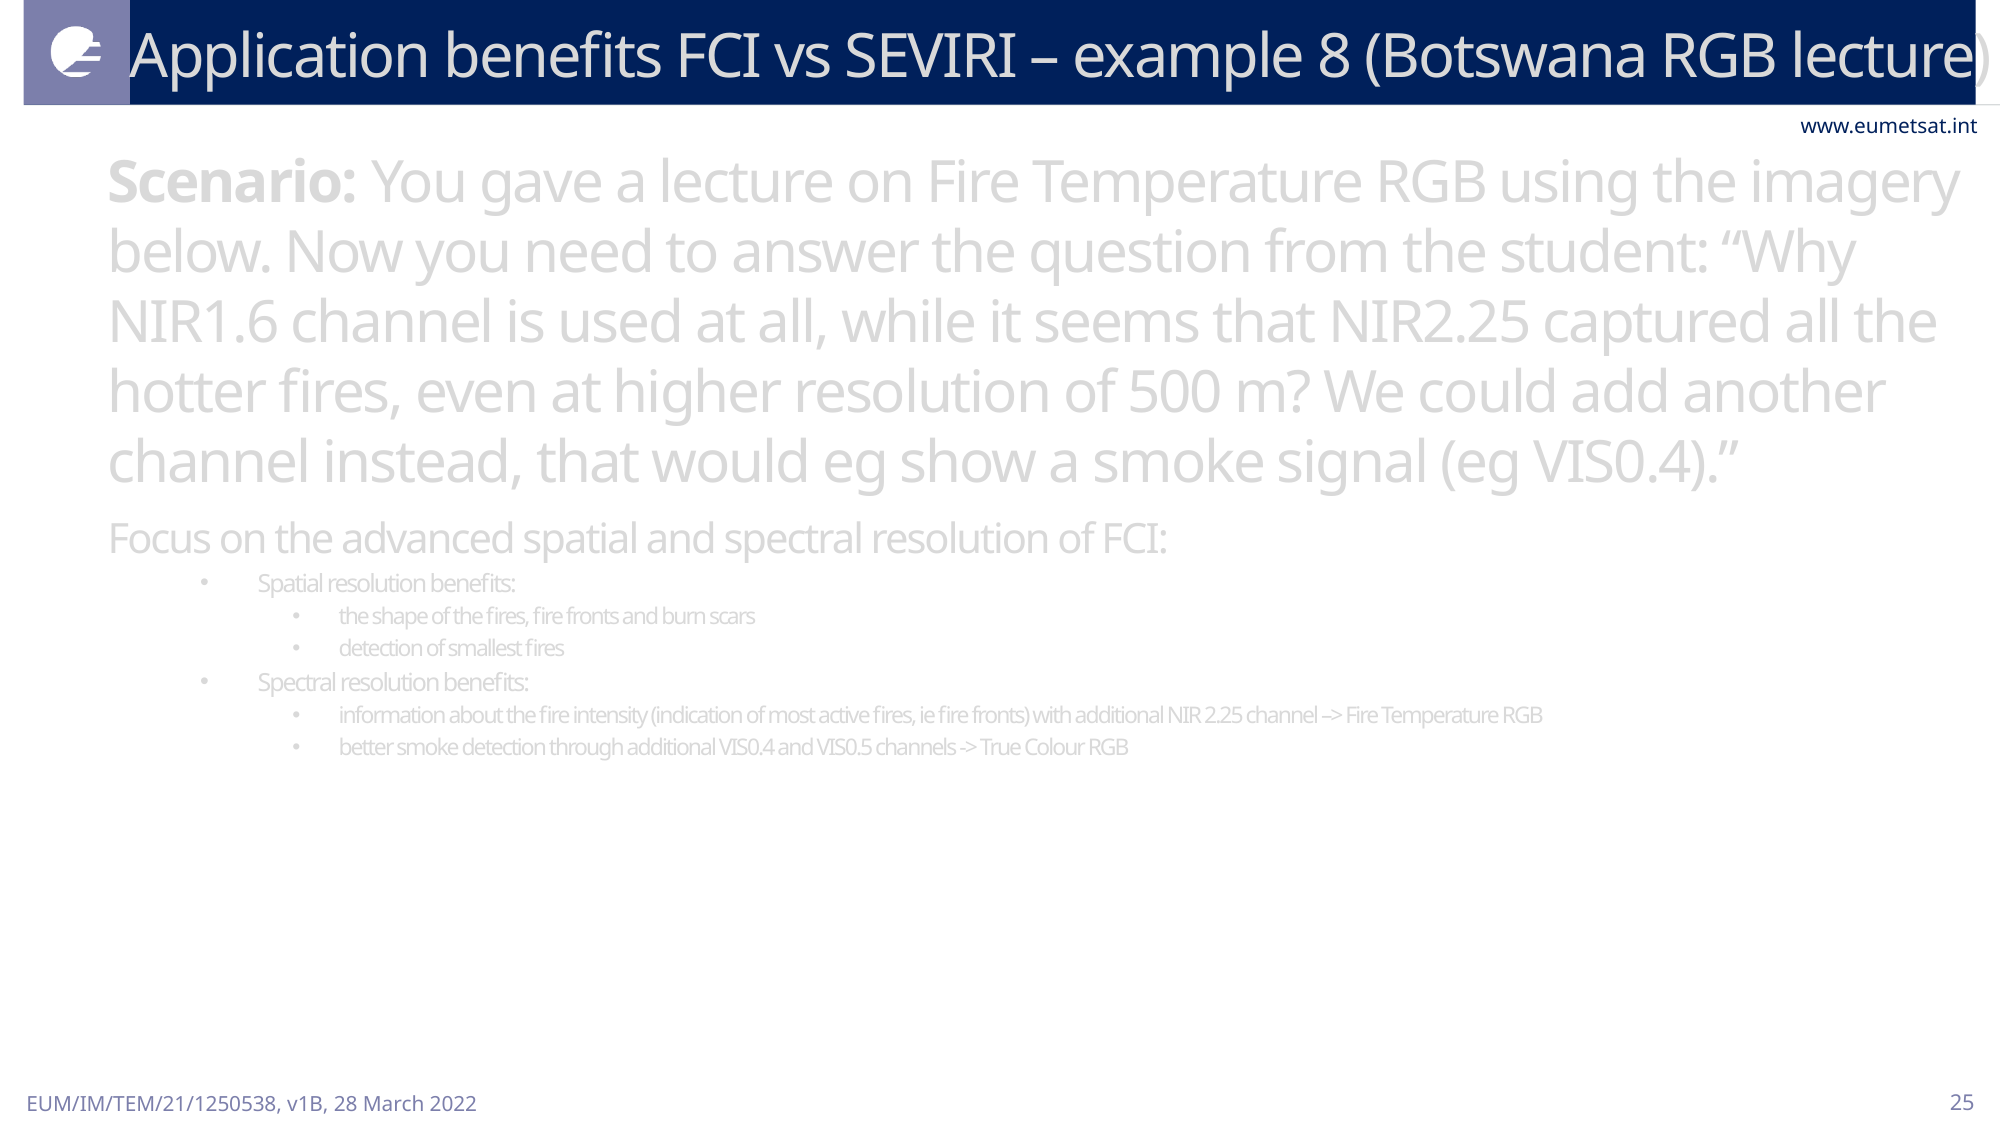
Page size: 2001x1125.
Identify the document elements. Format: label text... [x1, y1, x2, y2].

list Focus on the advanced spatial and spectral resolution of FCI: Spatial resolution benefits: the shape of the fires, fire fronts and burn scars detection of smallest fires Spectral resolution benefits: information about the fire intensity (indication of most active fires, ie fire fronts) with additional NIR 2.25 channel –> Fire Temperature RGB better smoke detection through additional VIS0.4 and VIS0.5 channels -> True Colour RGB [92, 504, 2000, 1125]
text_box Scenario: You gave a lecture on Fire Temperature RGB using the imagery below. Now you need to answer the question from the student: “Why NIR1.6 channel is used at all, while it seems that NIR2.25 captured all the hotter fires, even at higher resolution of 500 m? We could add another channel instead, that would eg show a smoke signal (eg VIS0.4).” [92, 136, 1975, 489]
title Application benefits FCI vs SEVIRI – example 8 (Botswana RGB lecture) [129, 0, 2000, 106]
picture [34, 13, 114, 93]
